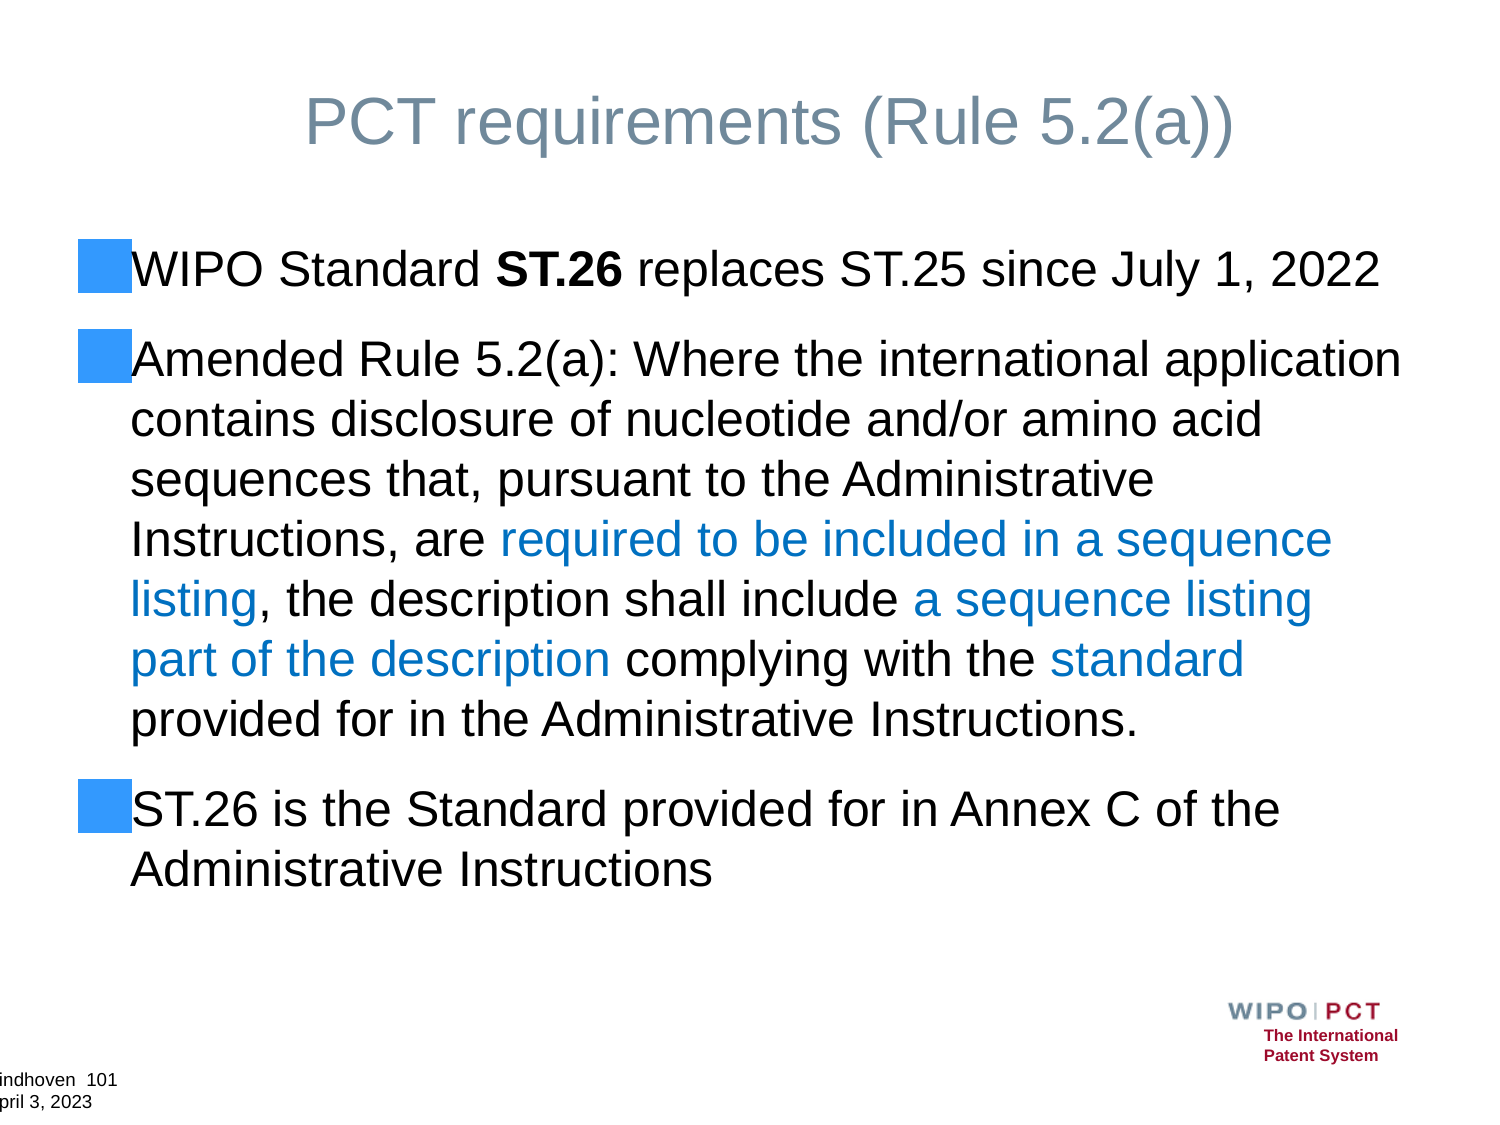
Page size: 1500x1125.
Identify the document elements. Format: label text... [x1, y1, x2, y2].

picture [78, 779, 132, 833]
picture [1220, 995, 1386, 1024]
picture [78, 239, 132, 293]
list WIPO Standard ST.26 replaces ST.25 since July 1, 2022 Amended Rule 5.2(a): Where the international application contains disclosure of nucleotide and/or amino acid sequences that, pursuant to the Administrative Instructions, are required to be included in a sequence listing, the description shall include a sequence listing part of the description complying with the standard provided for in the Administrative Instructions. ST.26 is the Standard provided for in Annex C of the Administrative Instructions [68, 231, 1419, 991]
title PCT requirements (Rule 5.2(a)) [68, 64, 1473, 185]
picture [78, 329, 132, 383]
